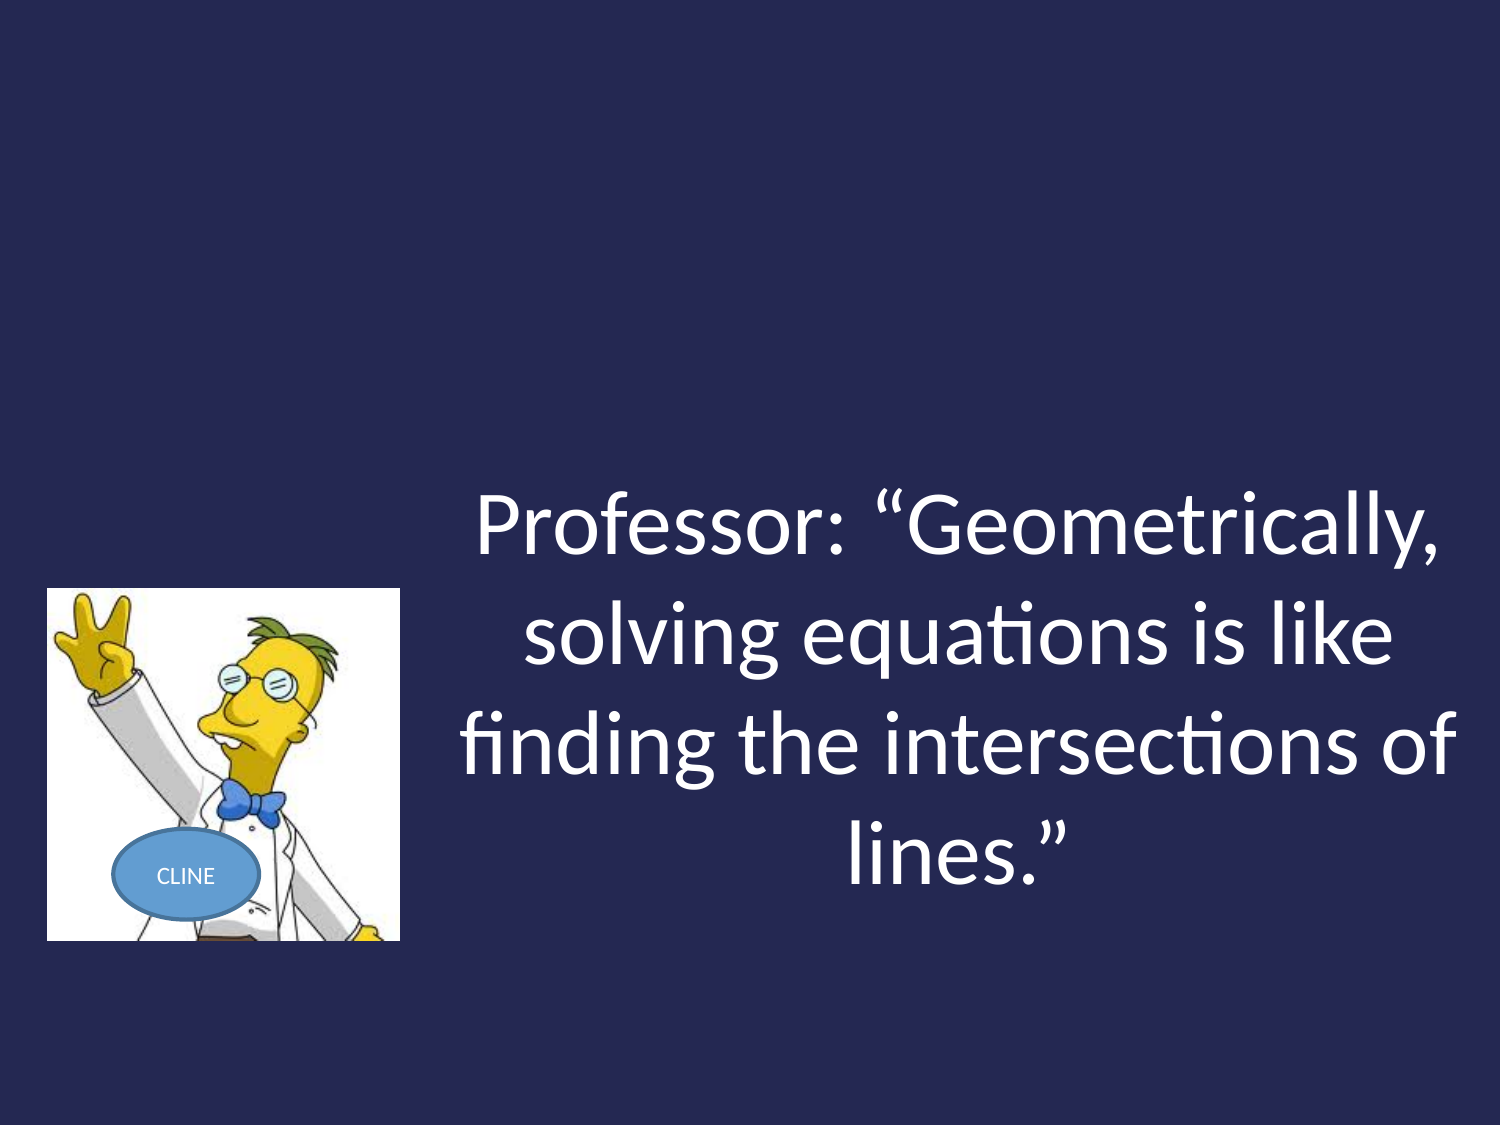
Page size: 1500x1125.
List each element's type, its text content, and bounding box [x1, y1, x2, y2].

picture [47, 588, 400, 941]
list Professor: “Geometrically, solving equations is like finding the intersections of lines.” [433, 455, 1485, 955]
